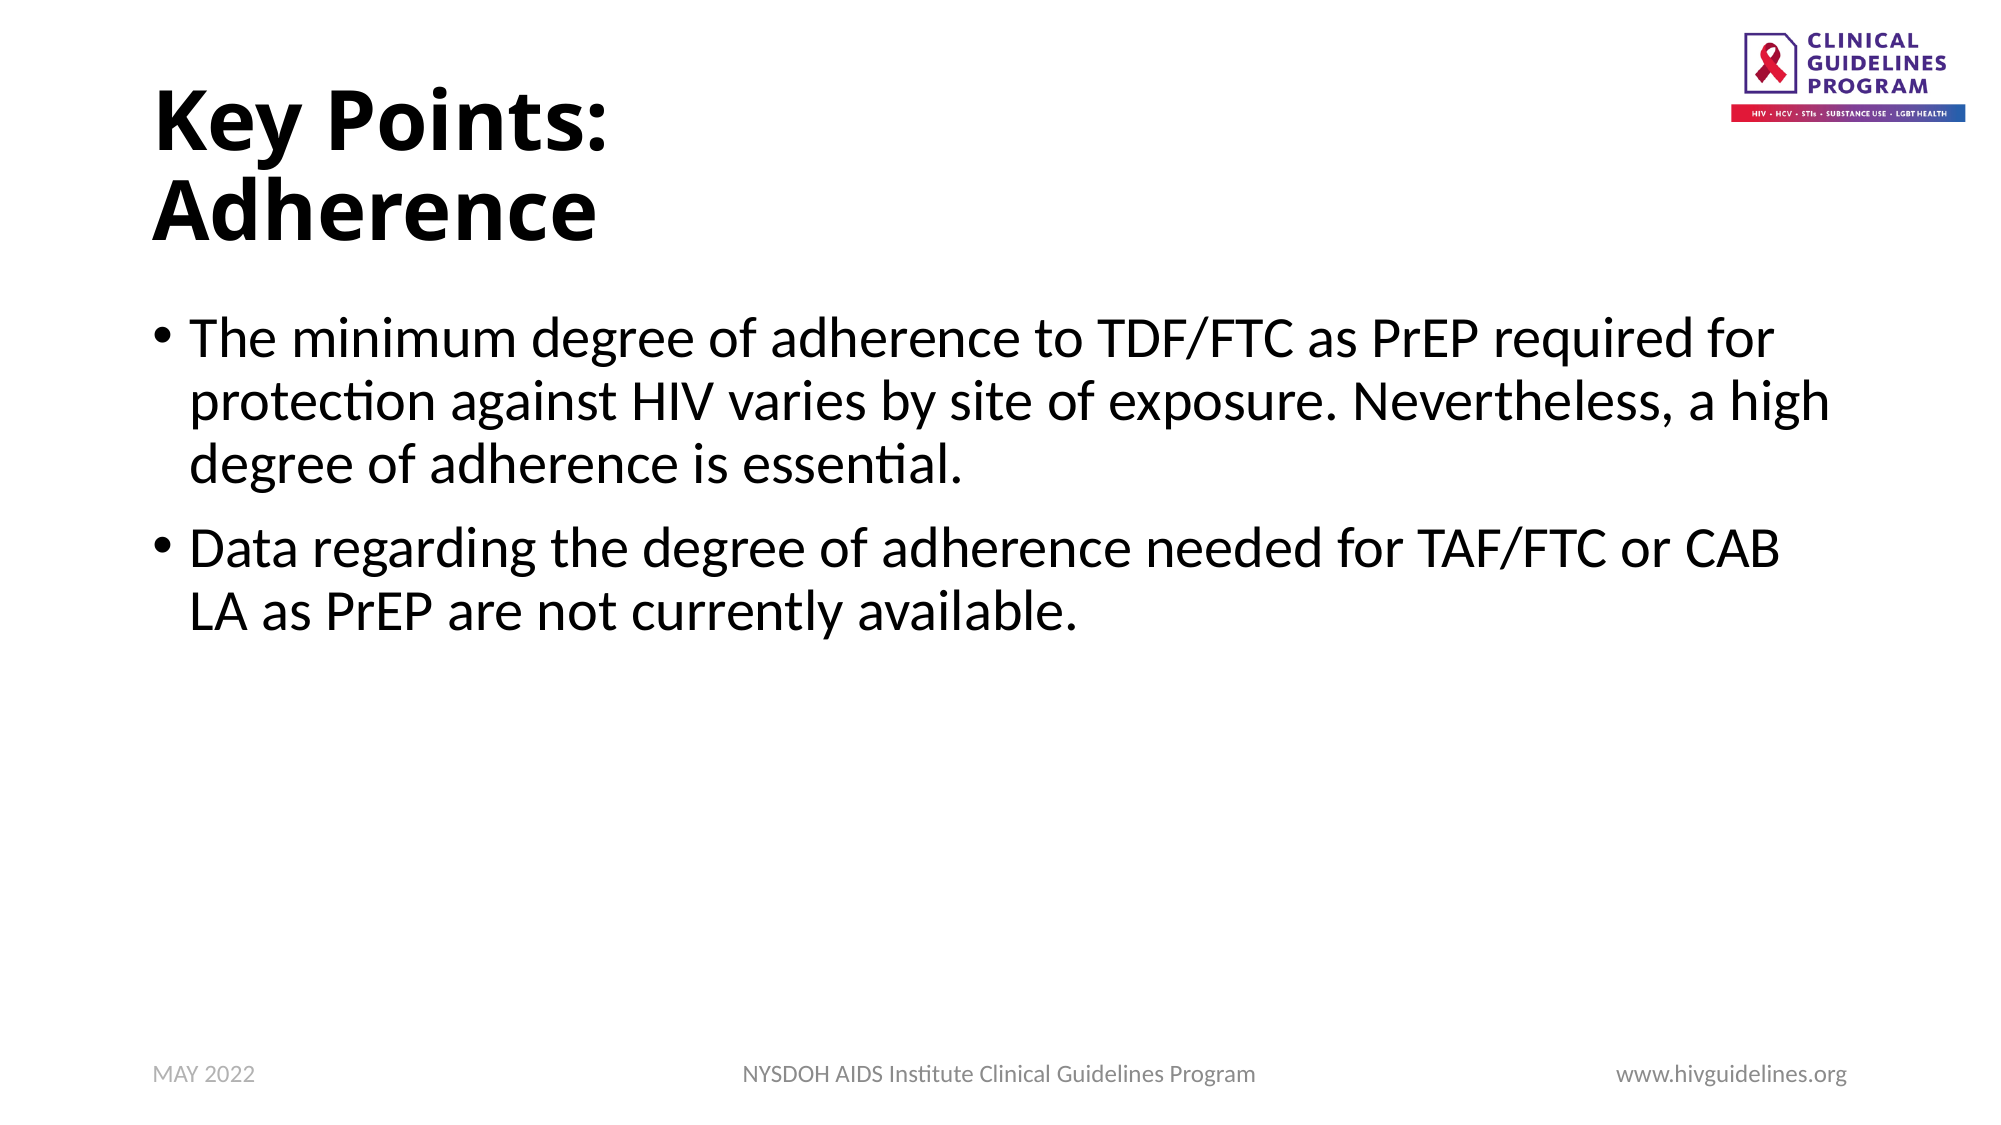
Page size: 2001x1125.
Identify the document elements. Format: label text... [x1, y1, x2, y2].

picture [1731, 20, 1966, 122]
footer NYSDOH AIDS Institute Clinical Guidelines Program [662, 1042, 1338, 1103]
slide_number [137, 1042, 588, 1103]
list The minimum degree of adherence to TDF/FTC as PrEP required for protection against HIV varies by site of exposure. Nevertheless, a high degree of adherence is essential. Data regarding the degree of adherence needed for TAF/FTC or CAB LA as PrEP are not currently available. [137, 299, 1863, 1014]
title Key Points: Adherence [137, 59, 1863, 278]
slide_number www.hivguidelines.org [1412, 1042, 1863, 1103]
